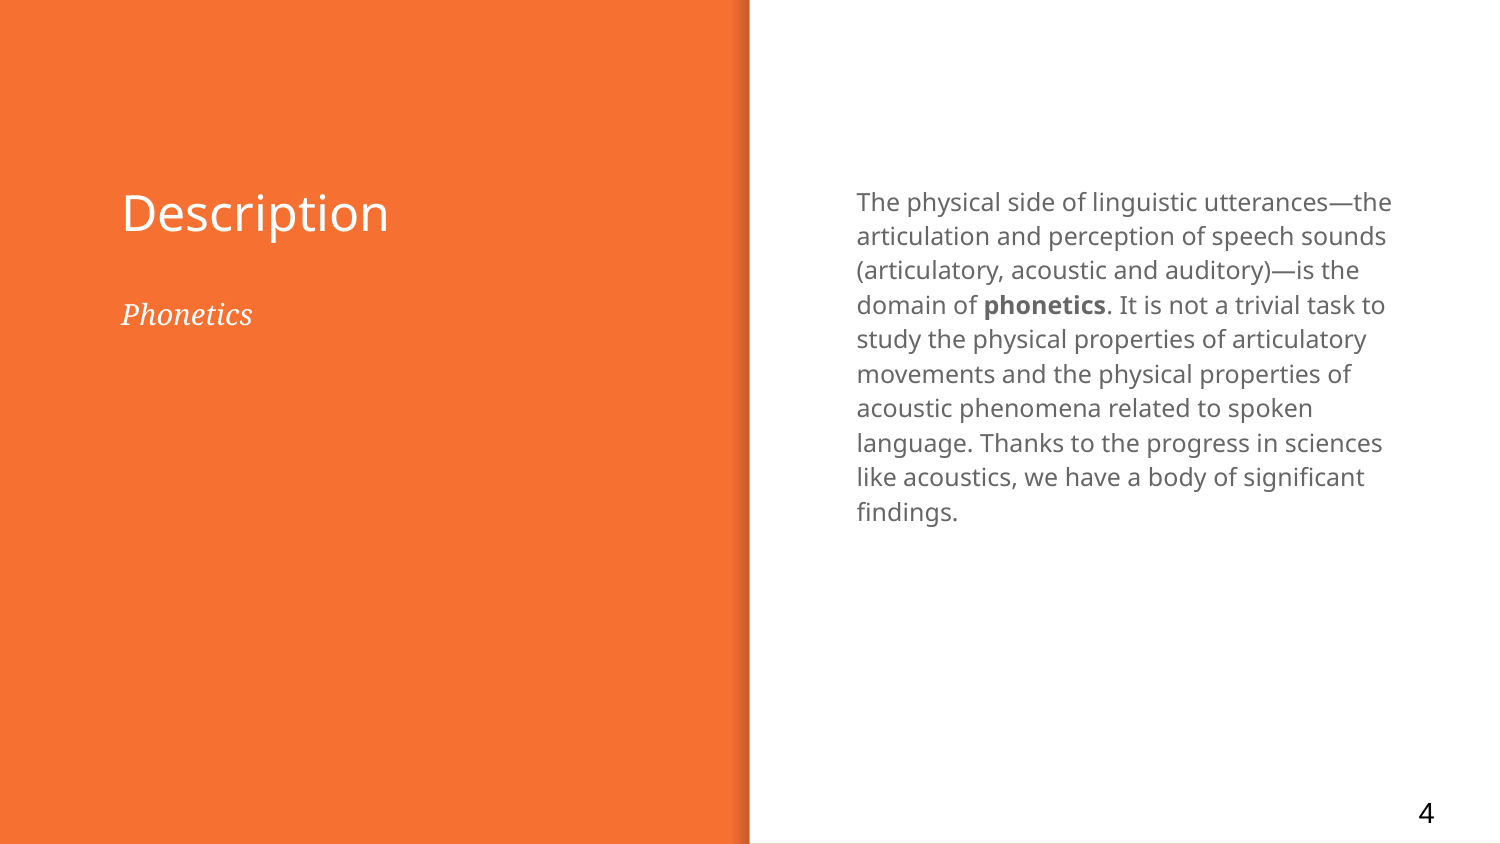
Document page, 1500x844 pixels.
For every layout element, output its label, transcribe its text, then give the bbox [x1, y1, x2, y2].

slide_number 4 [1403, 779, 1494, 844]
subtitle Phonetics [106, 276, 639, 626]
list The physical side of linguistic utterances—the articulation and perception of speech sounds (articulatory, acoustic and auditory)—is the domain of phonetics. It is not a trivial task to study the physical properties of articulatory movements and the physical properties of acoustic phenomena related to spoken language. Thanks to the progress in sciences like acoustics, we have a body of significant findings. [841, 166, 1411, 676]
title Description [106, 166, 639, 276]
